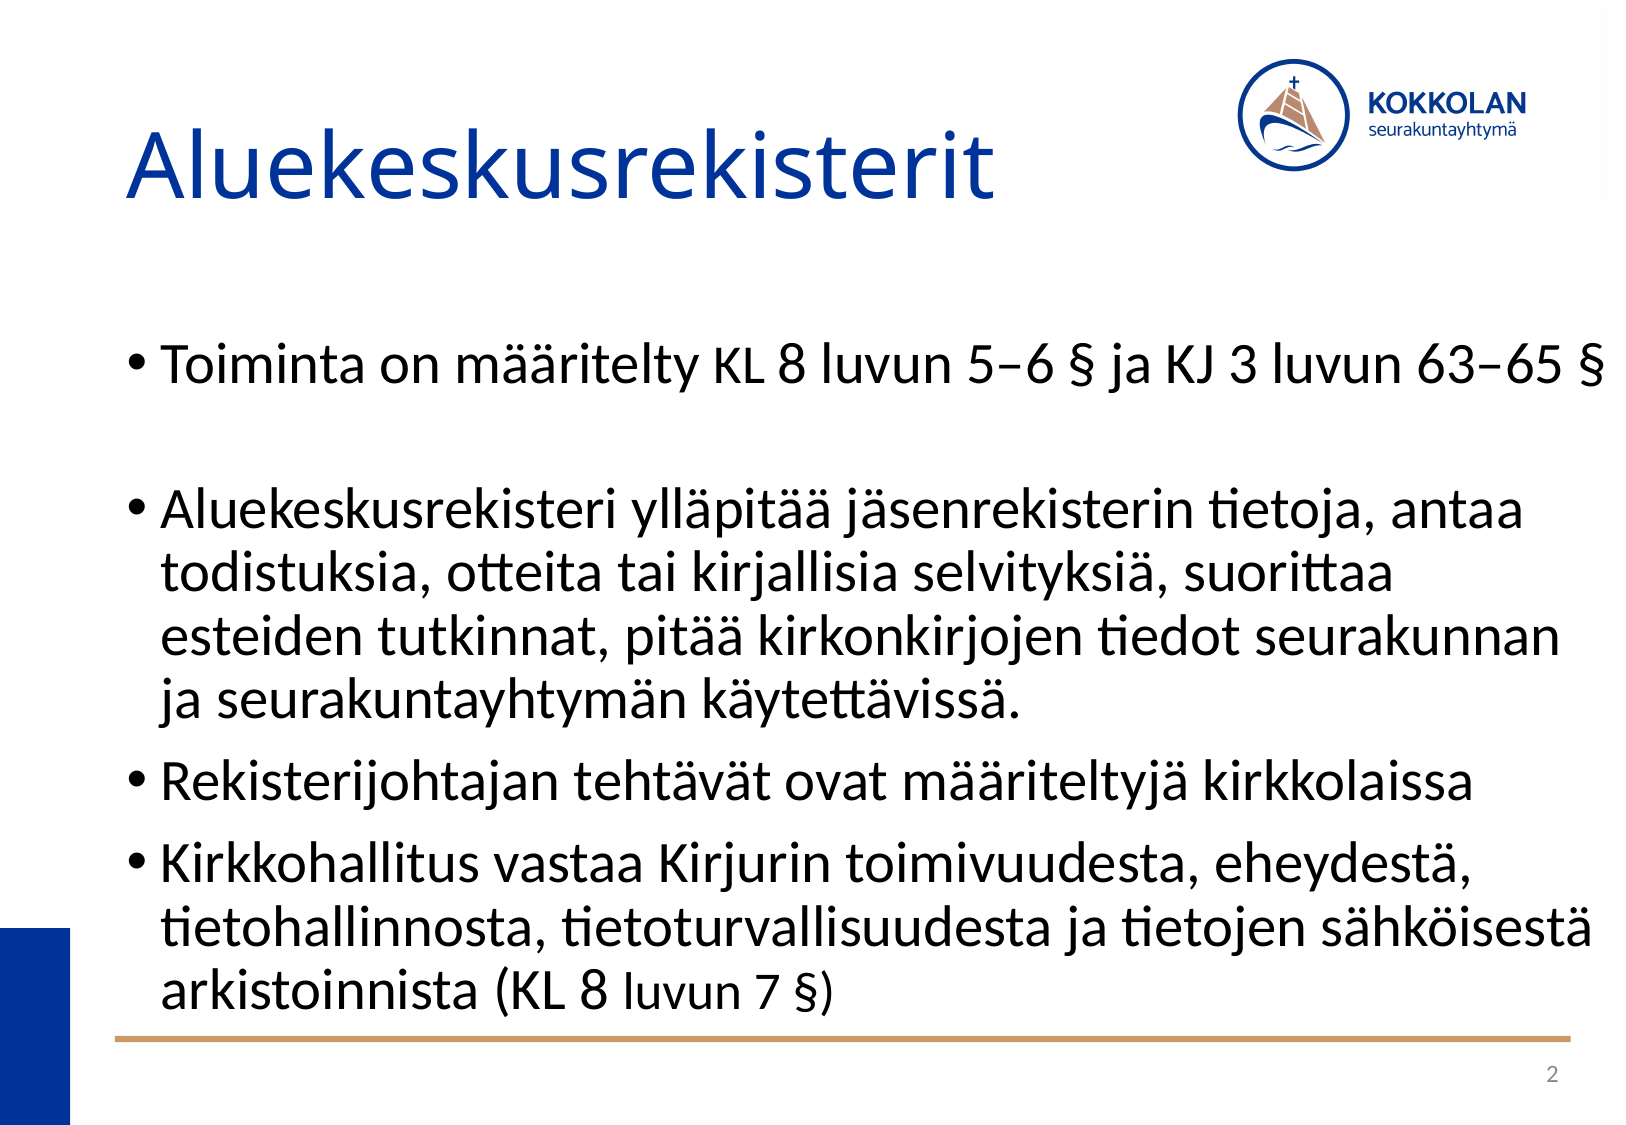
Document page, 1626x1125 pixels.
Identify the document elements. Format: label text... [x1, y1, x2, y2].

list Toiminta on määritelty KL 8 luvun 5–6 § ja KJ 3 luvun 63–65 § Aluekeskusrekisteri ylläpitää jäsenrekisterin tietoja, antaa todistuksia, otteita tai kirjallisia selvityksiä, suorittaa esteiden tutkinnat, pitää kirkonkirjojen tiedot seurakunnan ja seurakuntayhtymän käytettävissä. Rekisterijohtajan tehtävät ovat määriteltyjä kirkkolaissa Kirkkohallitus vastaa Kirjurin toimivuudesta, eheydestä, tietohallinnosta, tietoturvallisuudesta ja tietojen sähköisestä arkistoinnista (KL 8 luvun 7 §) [111, 325, 1625, 1036]
title Aluekeskusrekisterit [111, 111, 1244, 278]
picture [1199, 4, 1606, 222]
slide_number 2 [1087, 1042, 1574, 1103]
